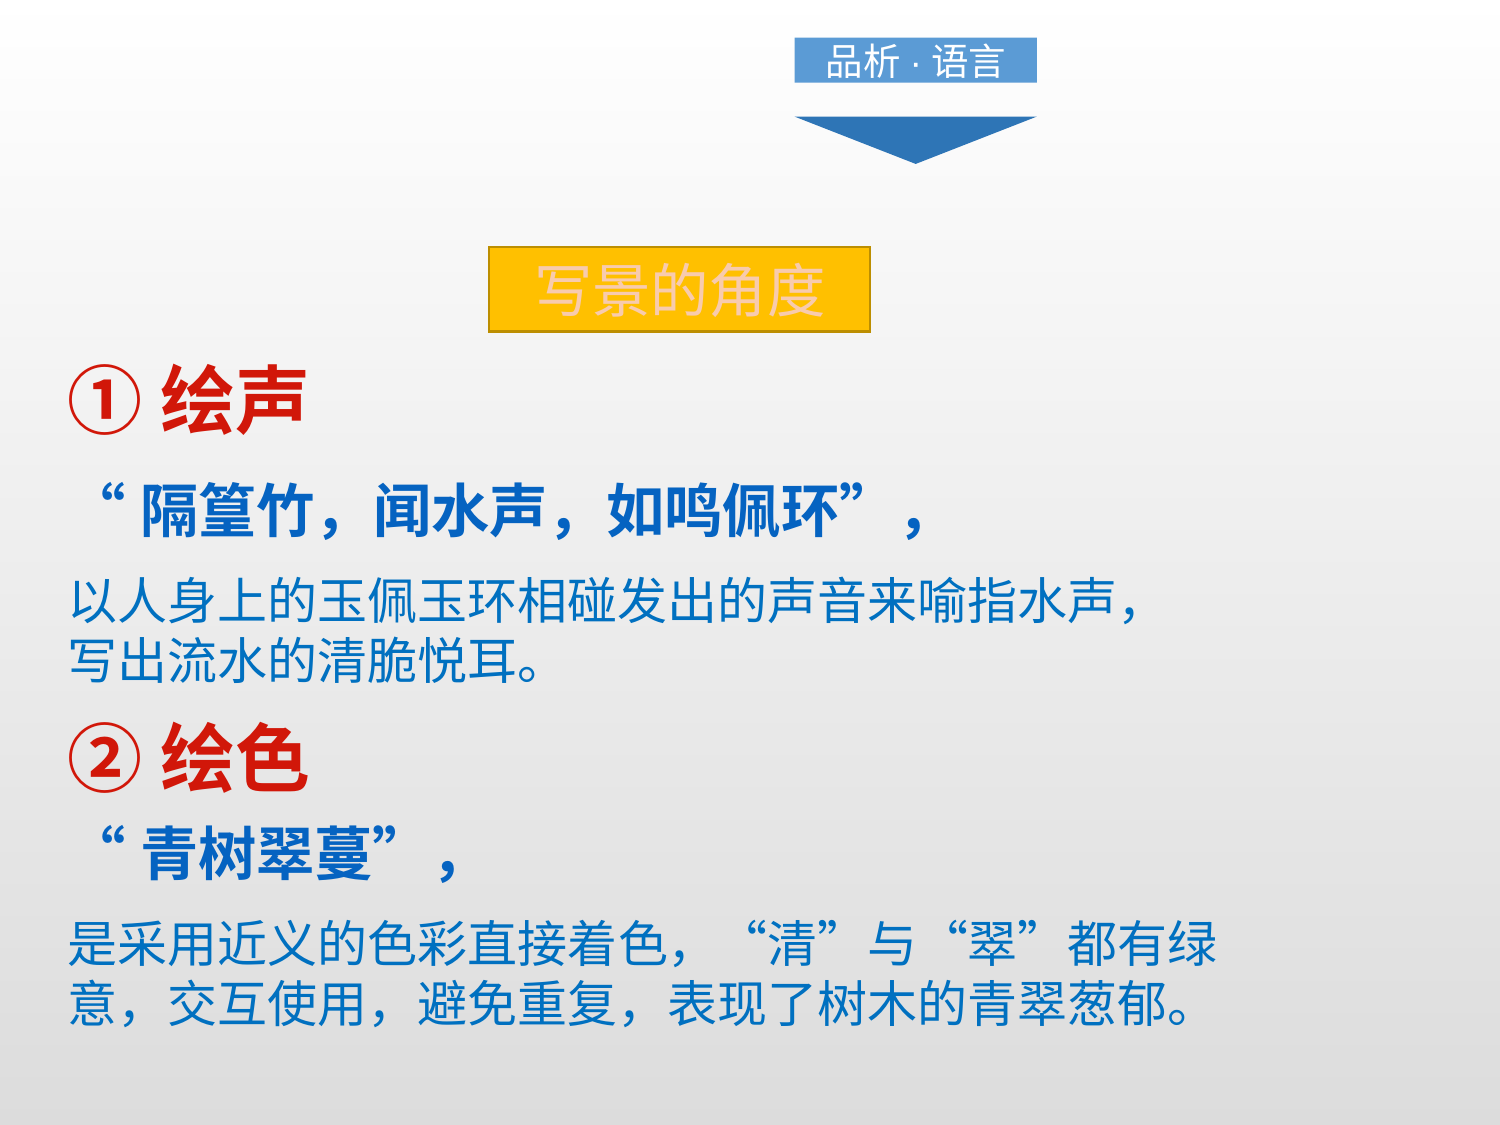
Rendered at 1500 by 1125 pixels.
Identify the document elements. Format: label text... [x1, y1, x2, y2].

text_box ②绘色 [53, 704, 346, 809]
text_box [794, 37, 1037, 165]
text_box “青树翠蔓”， 是采用近义的色彩直接着色，“清”与“翠”都有绿意，交互使用，避免重复，表现了树木的青翠葱郁。 [53, 810, 1255, 1040]
text_box 写景的角度 [488, 246, 871, 333]
text_box ①绘声 [53, 346, 346, 451]
text_box “隔篁竹，闻水声，如鸣佩环”， 以人身上的玉佩玉环相碰发出的声音来喻指水声，写出流水的清脆悦耳。 [53, 467, 1176, 697]
